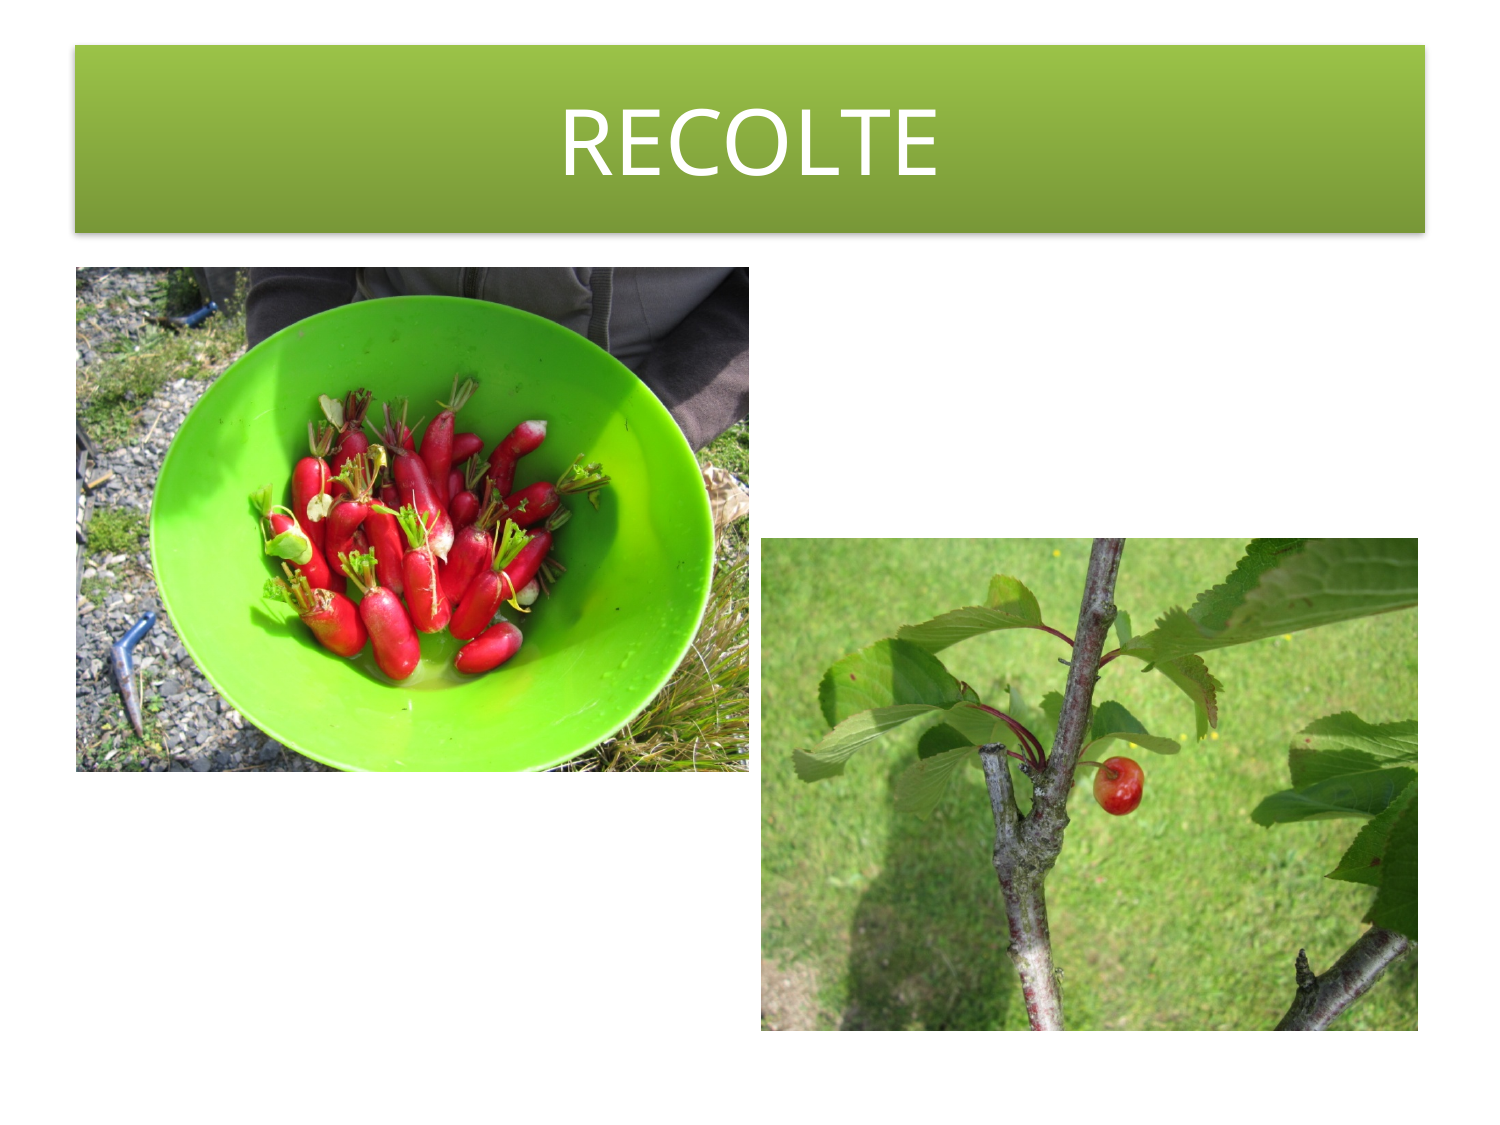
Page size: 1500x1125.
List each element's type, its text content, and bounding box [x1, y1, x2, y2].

picture [761, 538, 1418, 1031]
title RECOLTE [75, 45, 1425, 233]
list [76, 266, 750, 772]
